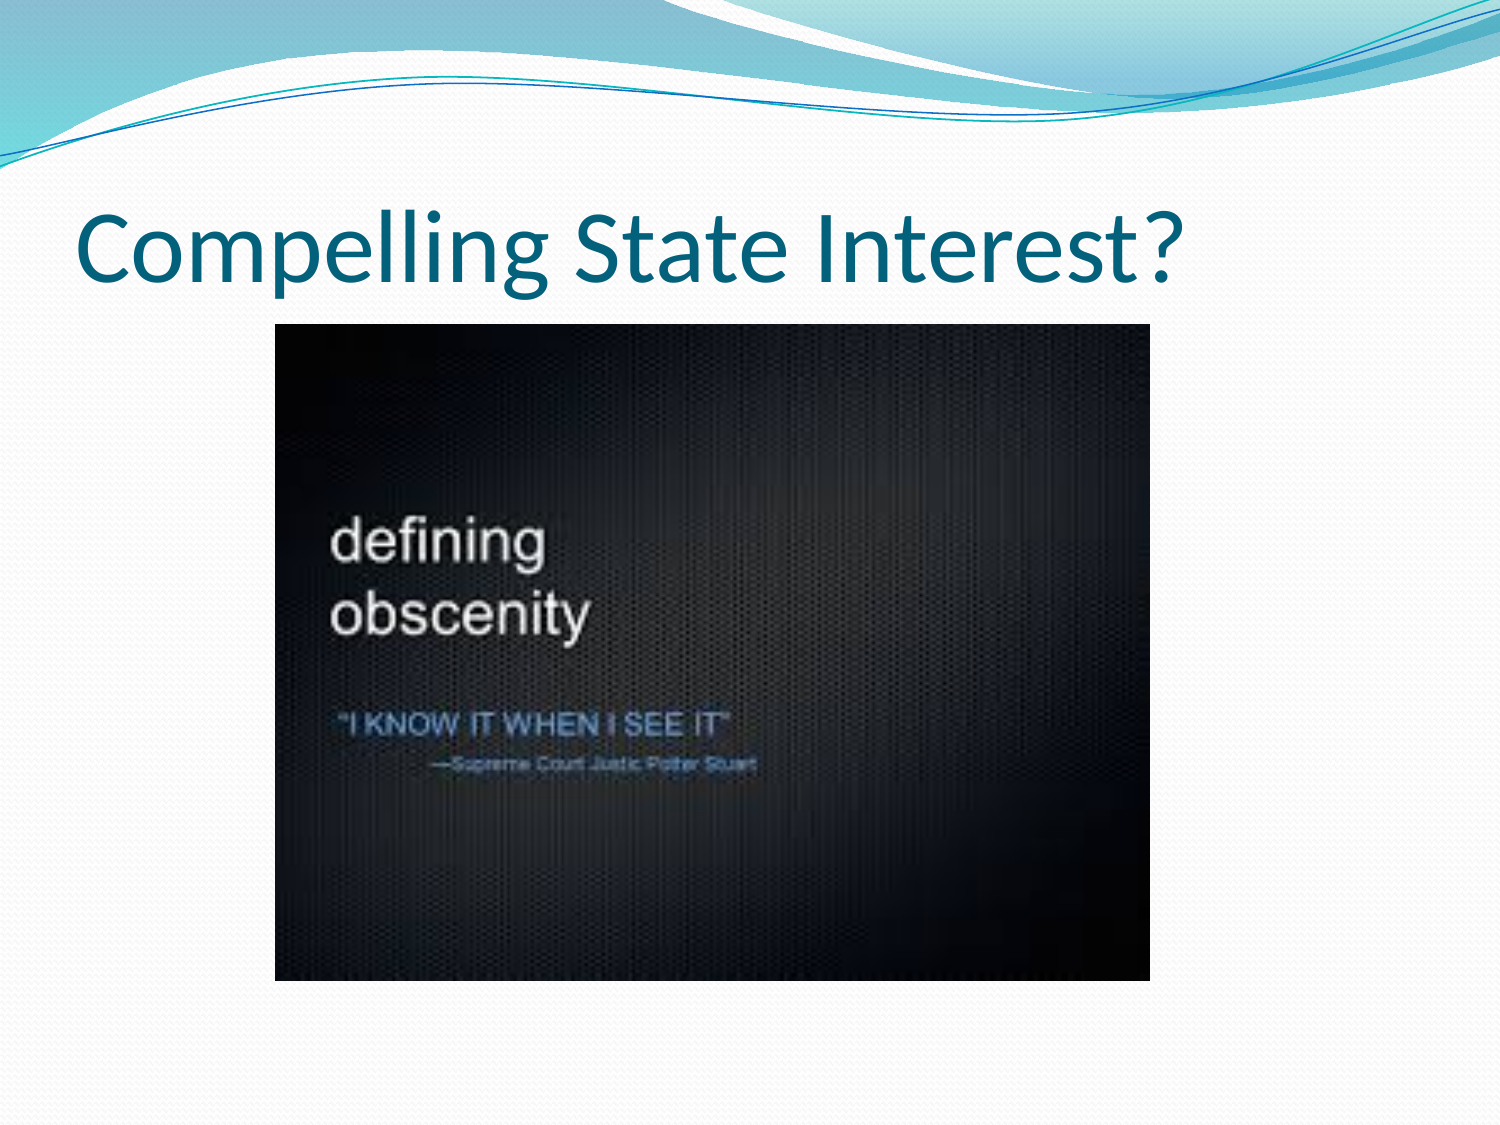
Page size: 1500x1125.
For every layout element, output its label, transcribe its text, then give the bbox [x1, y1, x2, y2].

title Compelling State Interest? [75, 115, 1425, 303]
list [274, 324, 1151, 981]
